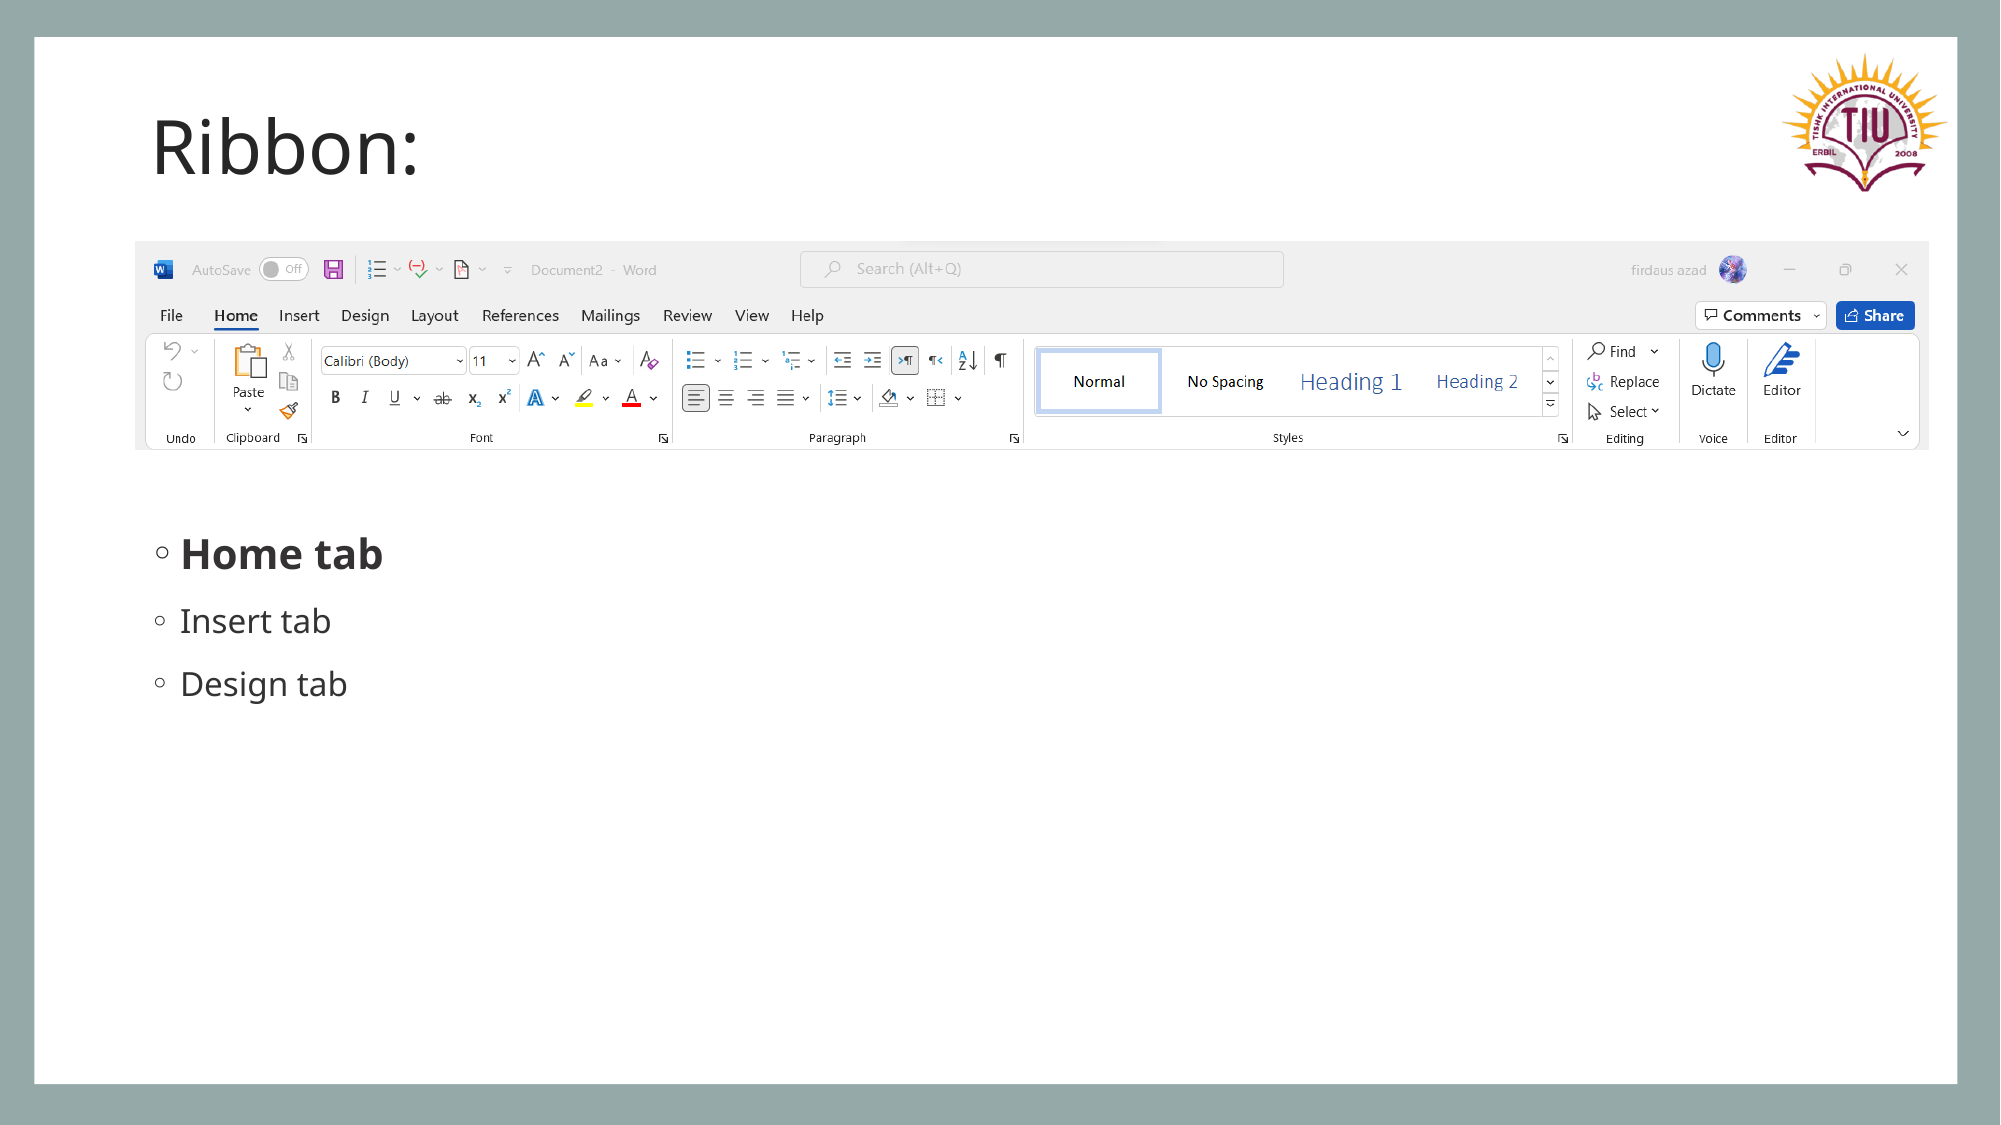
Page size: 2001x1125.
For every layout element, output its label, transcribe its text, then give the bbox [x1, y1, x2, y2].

title Ribbon: [135, 88, 1776, 213]
picture [135, 241, 1929, 450]
text_box [0, 0, 2000, 1125]
text_box [34, 37, 1958, 1085]
picture [1778, 37, 1951, 206]
text_box Home tab Insert tab Design tab [135, 515, 1664, 1037]
